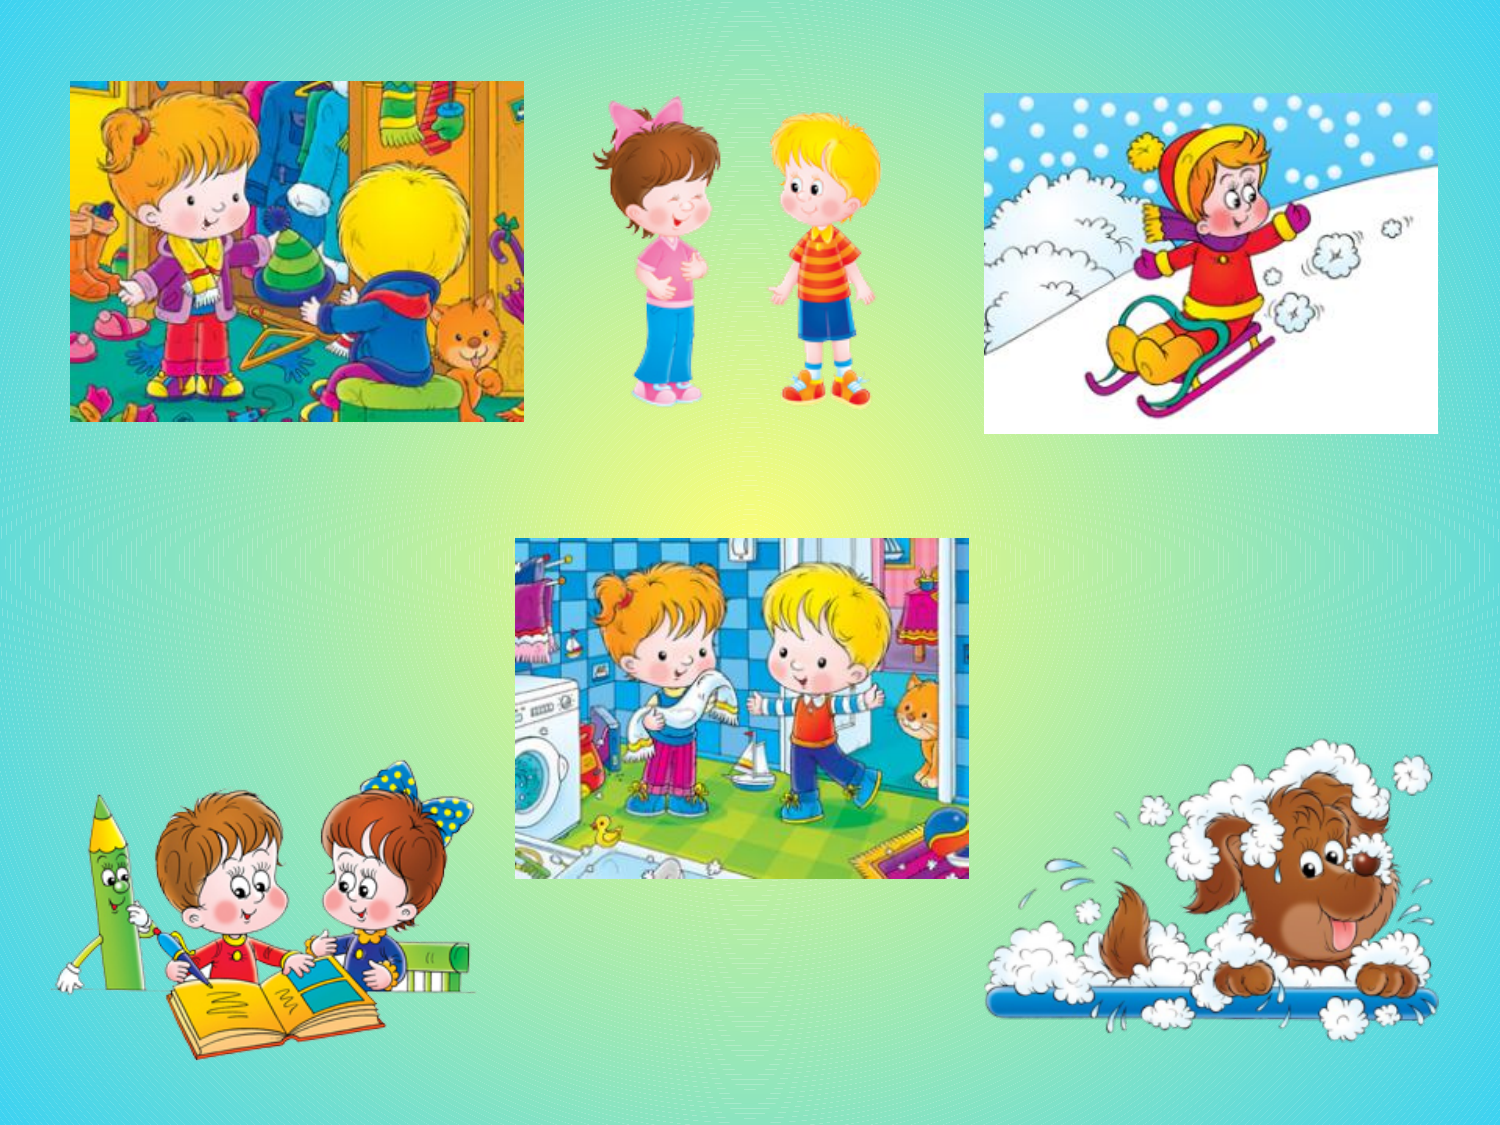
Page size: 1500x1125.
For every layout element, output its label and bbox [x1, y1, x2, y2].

picture [70, 58, 1438, 446]
picture [34, 726, 505, 1079]
picture [515, 538, 969, 880]
picture [984, 738, 1439, 1044]
